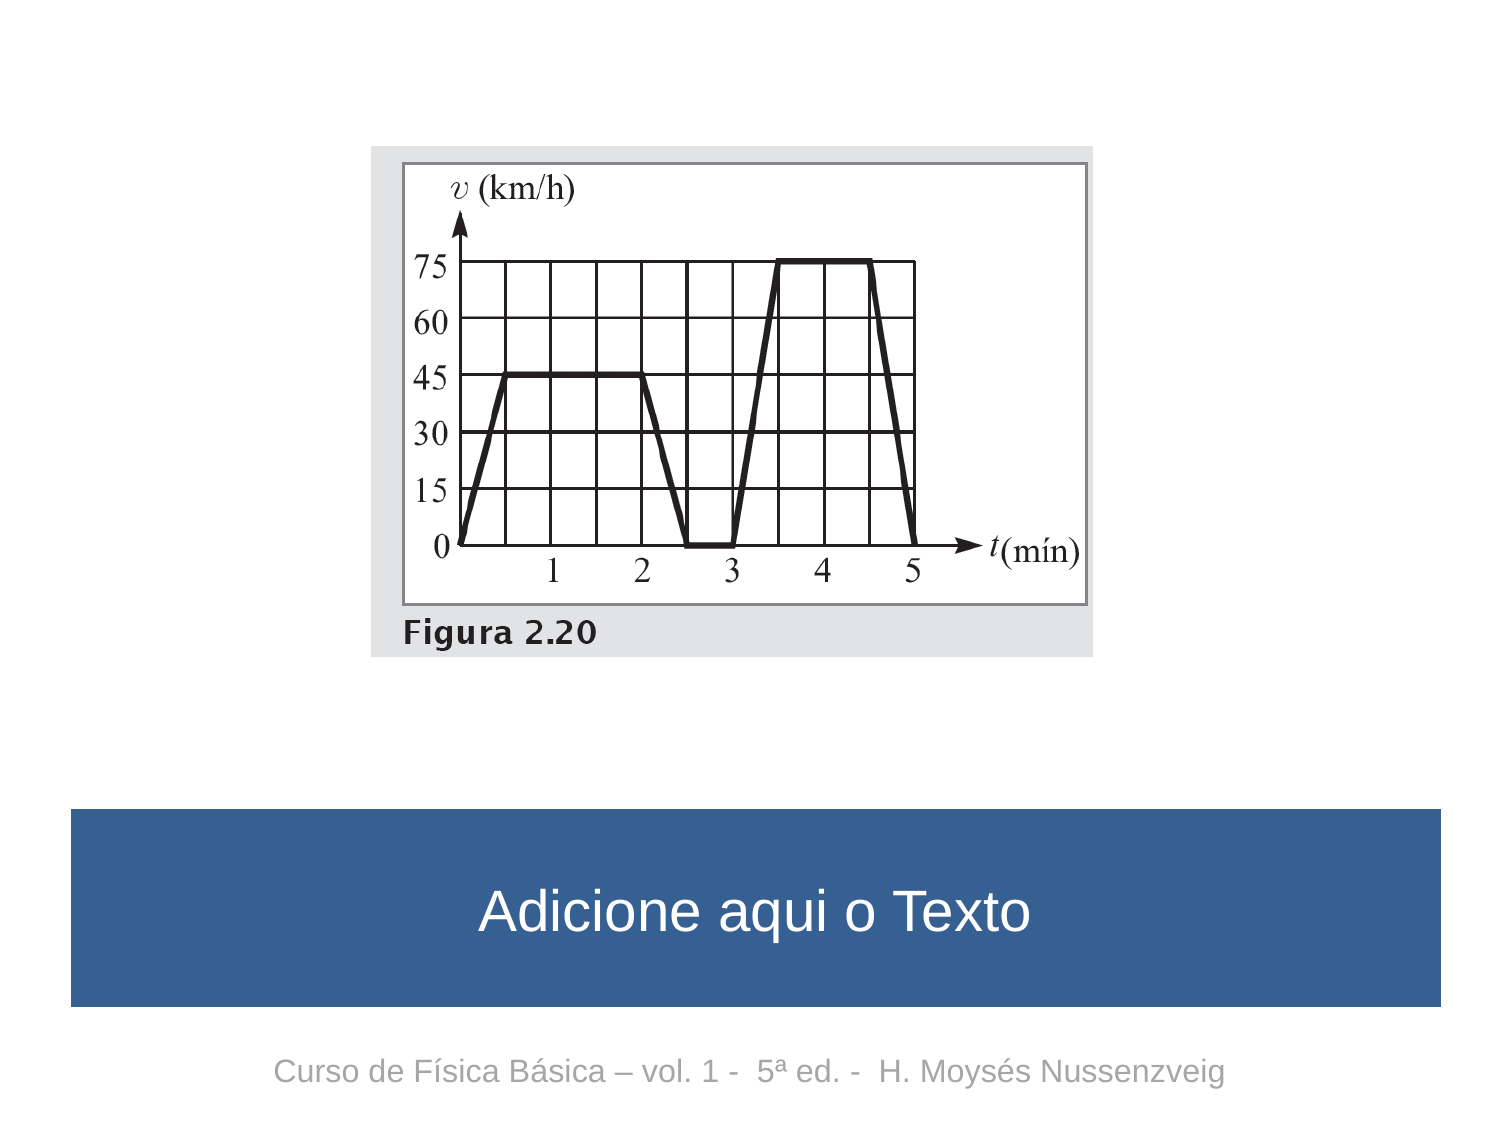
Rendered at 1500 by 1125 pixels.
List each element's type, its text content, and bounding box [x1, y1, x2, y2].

picture [371, 146, 1094, 658]
text_box Adicione aqui o Texto [70, 808, 1442, 1008]
footer Curso de Física Básica – vol. 1 - 5ª ed. - H. Moysés Nussenzveig [0, 1042, 1500, 1103]
